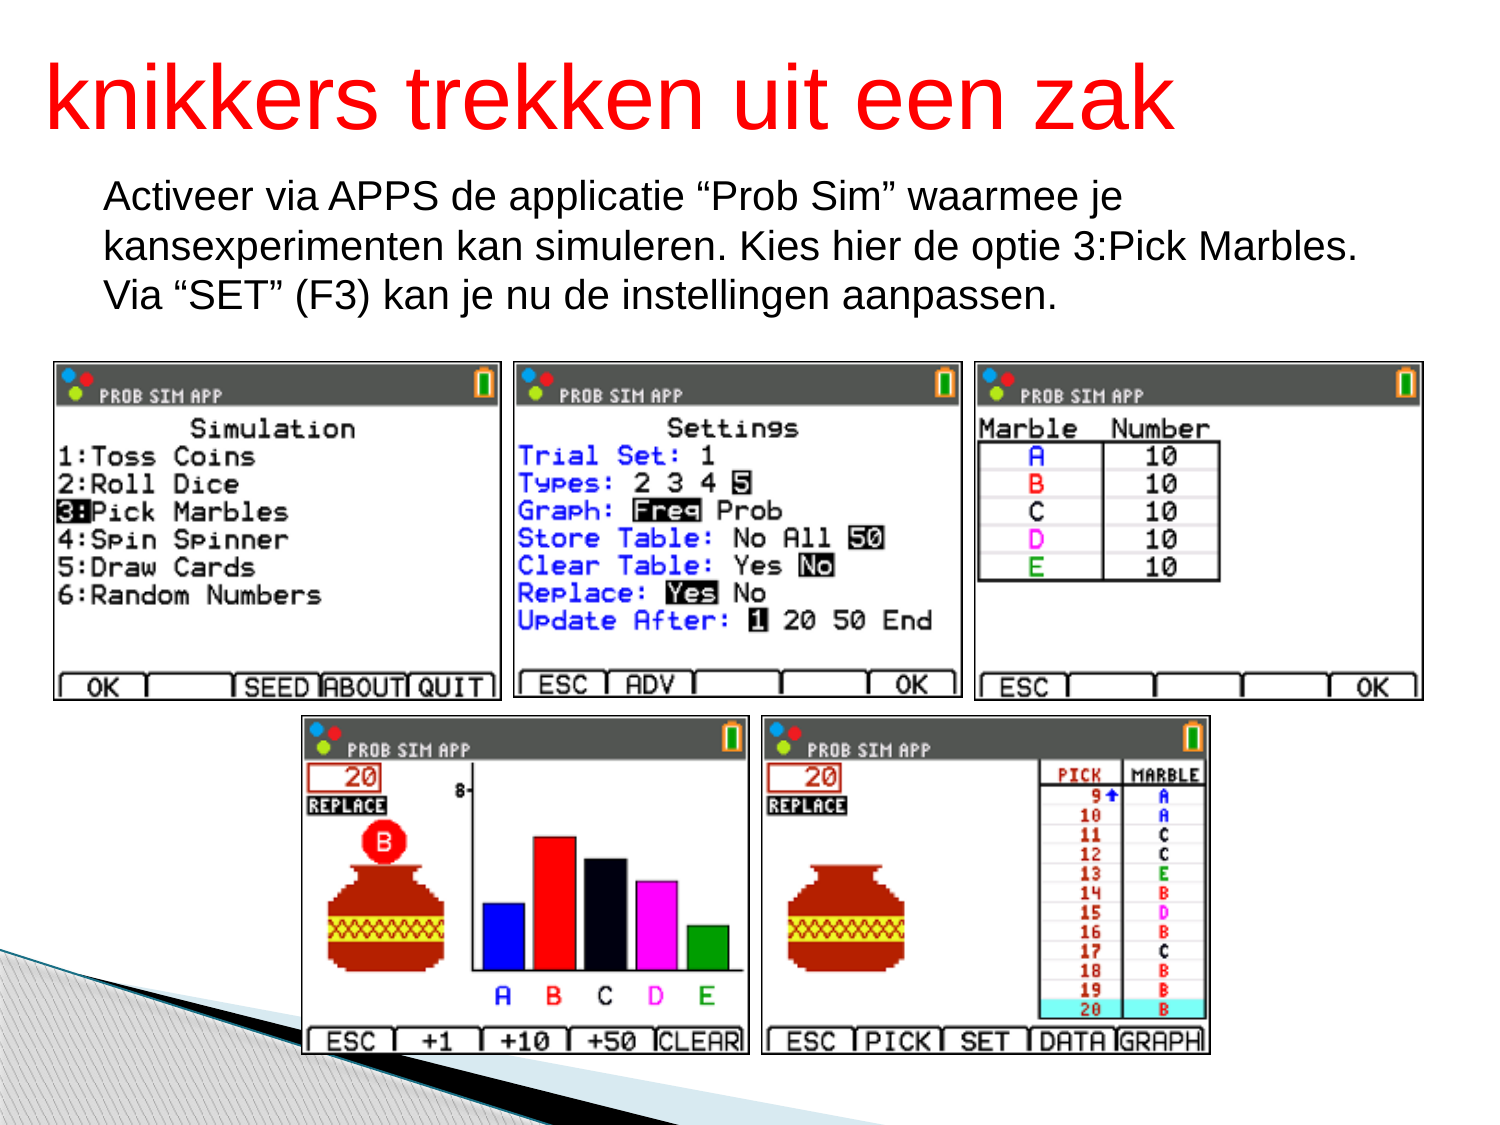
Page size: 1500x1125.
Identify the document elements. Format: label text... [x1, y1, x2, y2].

picture [974, 361, 1424, 701]
picture [52, 361, 503, 701]
text_box knikkers trekken uit een zak [29, 30, 1353, 156]
text_box Activeer via APPS de applicatie “Prob Sim” waarmee je kansexperimenten kan simuleren. Kies hier de optie 3:Pick Marbles. Via “SET” (F3) kan je nu de instellingen aanpassen. [88, 160, 1412, 326]
picture [761, 715, 1211, 1056]
picture [513, 361, 963, 698]
picture [300, 715, 751, 1056]
